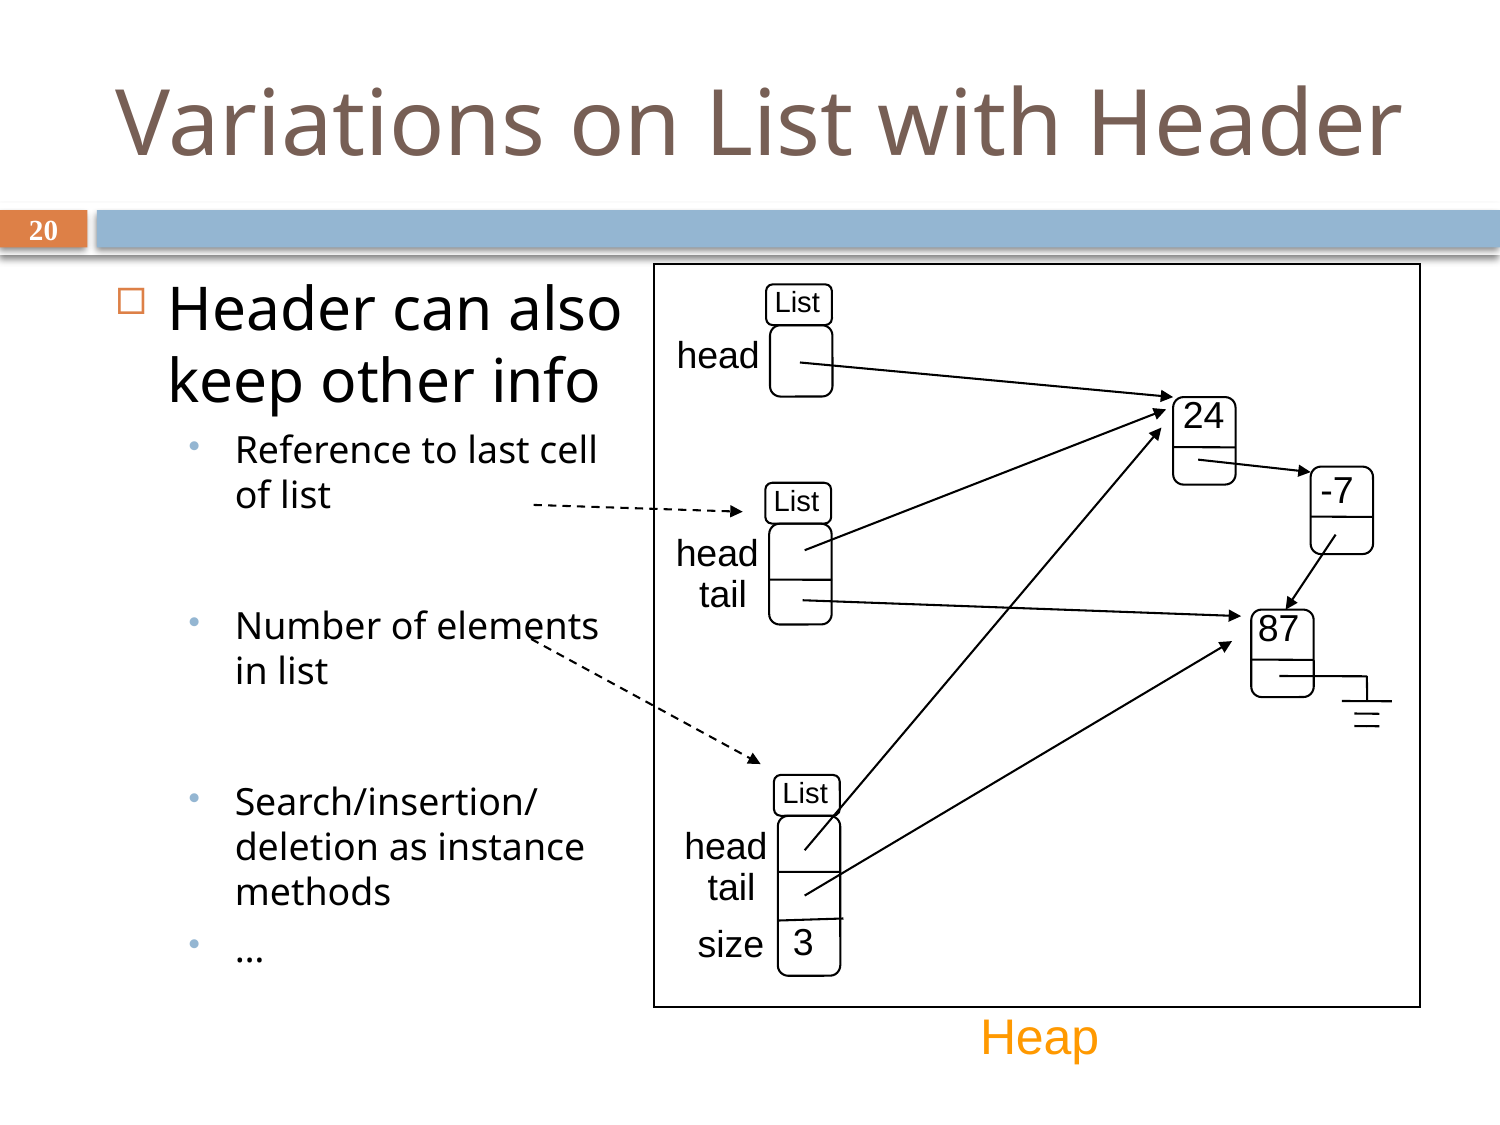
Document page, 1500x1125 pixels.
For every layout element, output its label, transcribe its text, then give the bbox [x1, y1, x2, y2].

list Header can also keep other info Reference to last cell of list Number of elements in list Search/insertion/ deletion as instance methods … [100, 262, 663, 1000]
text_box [671, 774, 844, 980]
slide_number 20 [0, 208, 88, 249]
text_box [662, 529, 773, 629]
title Variations on List with Header [100, 37, 1438, 200]
text_box [654, 264, 1420, 1008]
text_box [761, 481, 833, 625]
text_box Heap [973, 1008, 1107, 1065]
